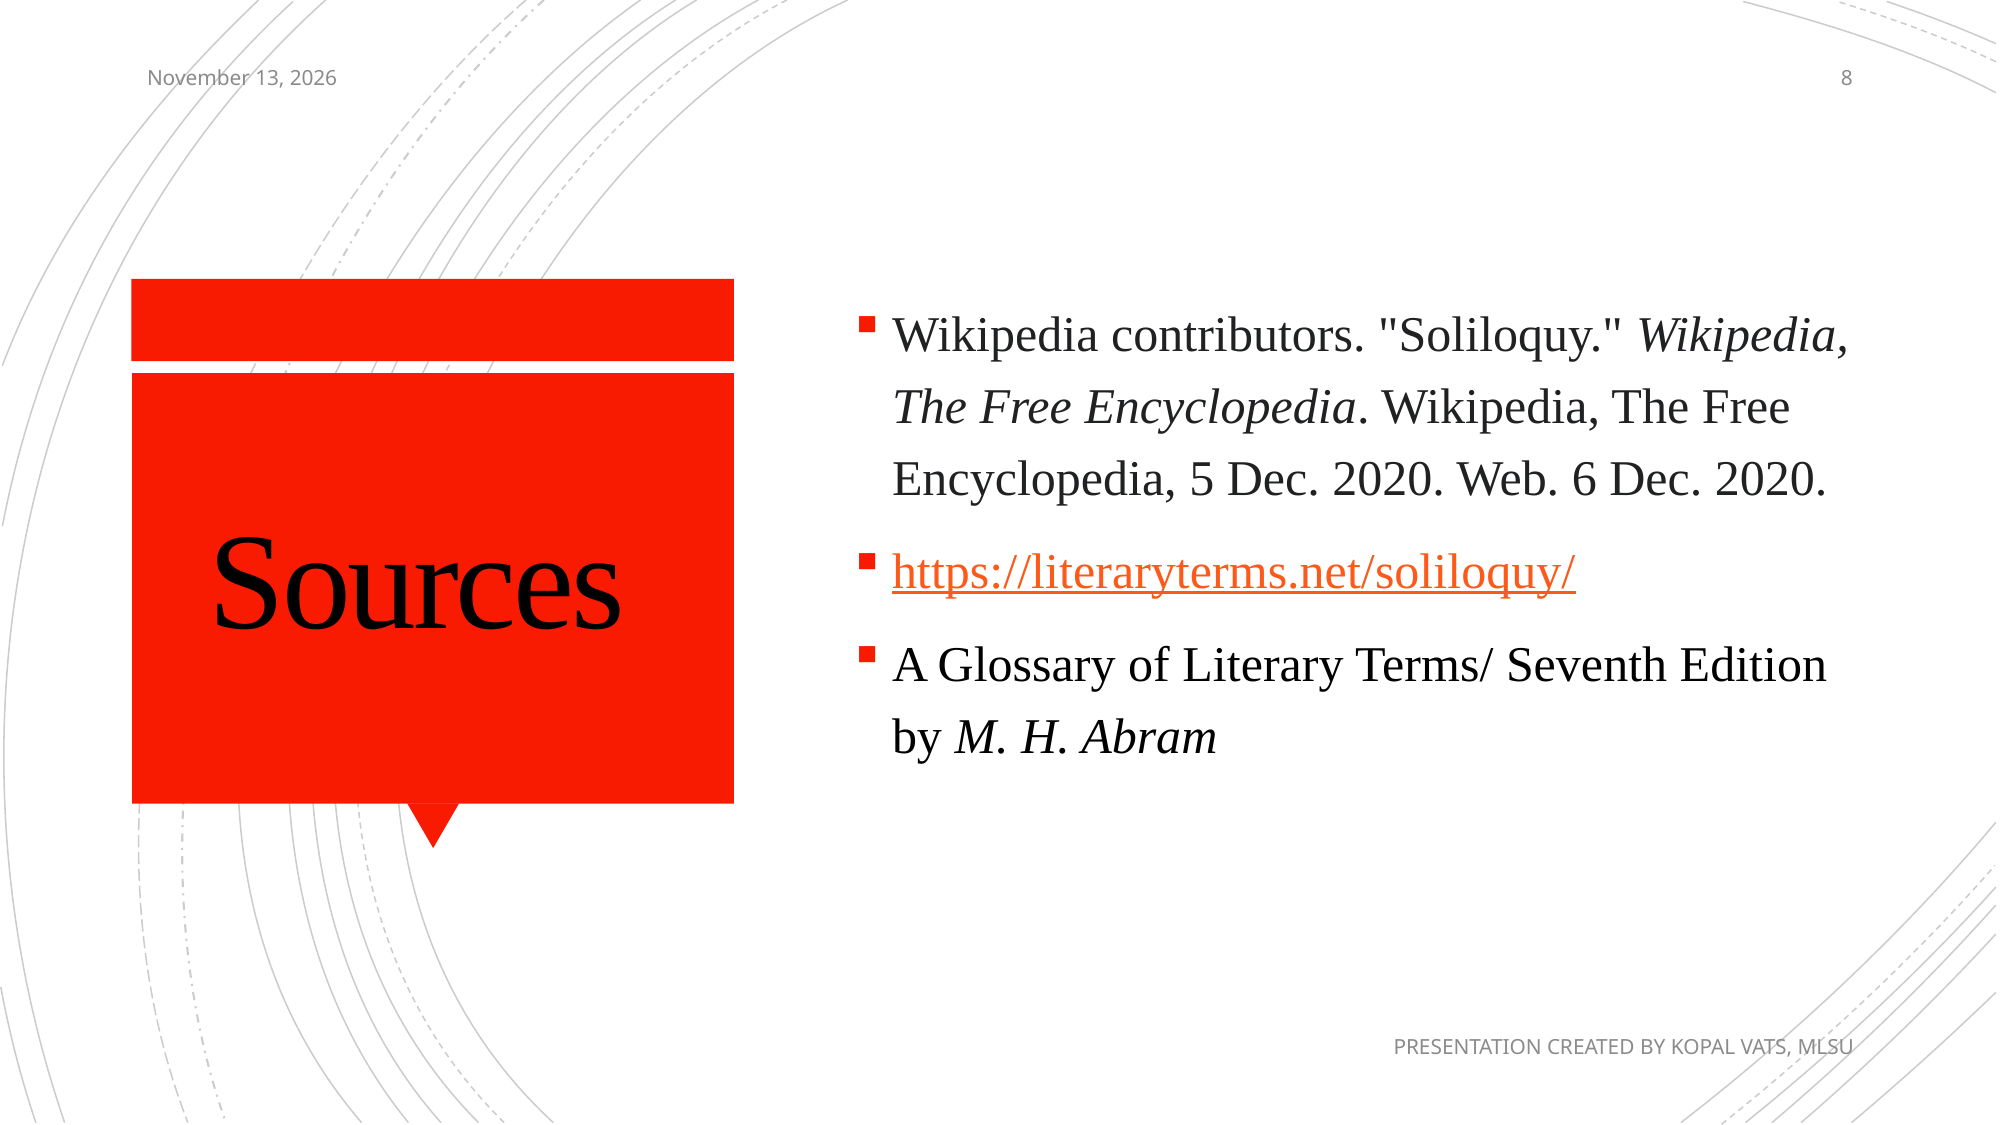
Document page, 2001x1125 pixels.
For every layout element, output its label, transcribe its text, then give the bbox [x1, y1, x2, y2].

title Sources [145, 385, 720, 789]
slide_number 8 [1717, 52, 1868, 105]
list Wikipedia contributors. "Soliloquy." Wikipedia, The Free Encyclopedia. Wikipedia, The Free Encyclopedia, 5 Dec. 2020. Web. 6 Dec. 2020. https://literaryterms.net/soliloquy/ A Glossary of Literary Terms/ Seventh Edition by M. H. Abram [839, 131, 1871, 993]
footer PRESENTATION CREATED BY KOPAL VATS, MLSU [131, 1021, 1869, 1074]
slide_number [131, 52, 732, 105]
